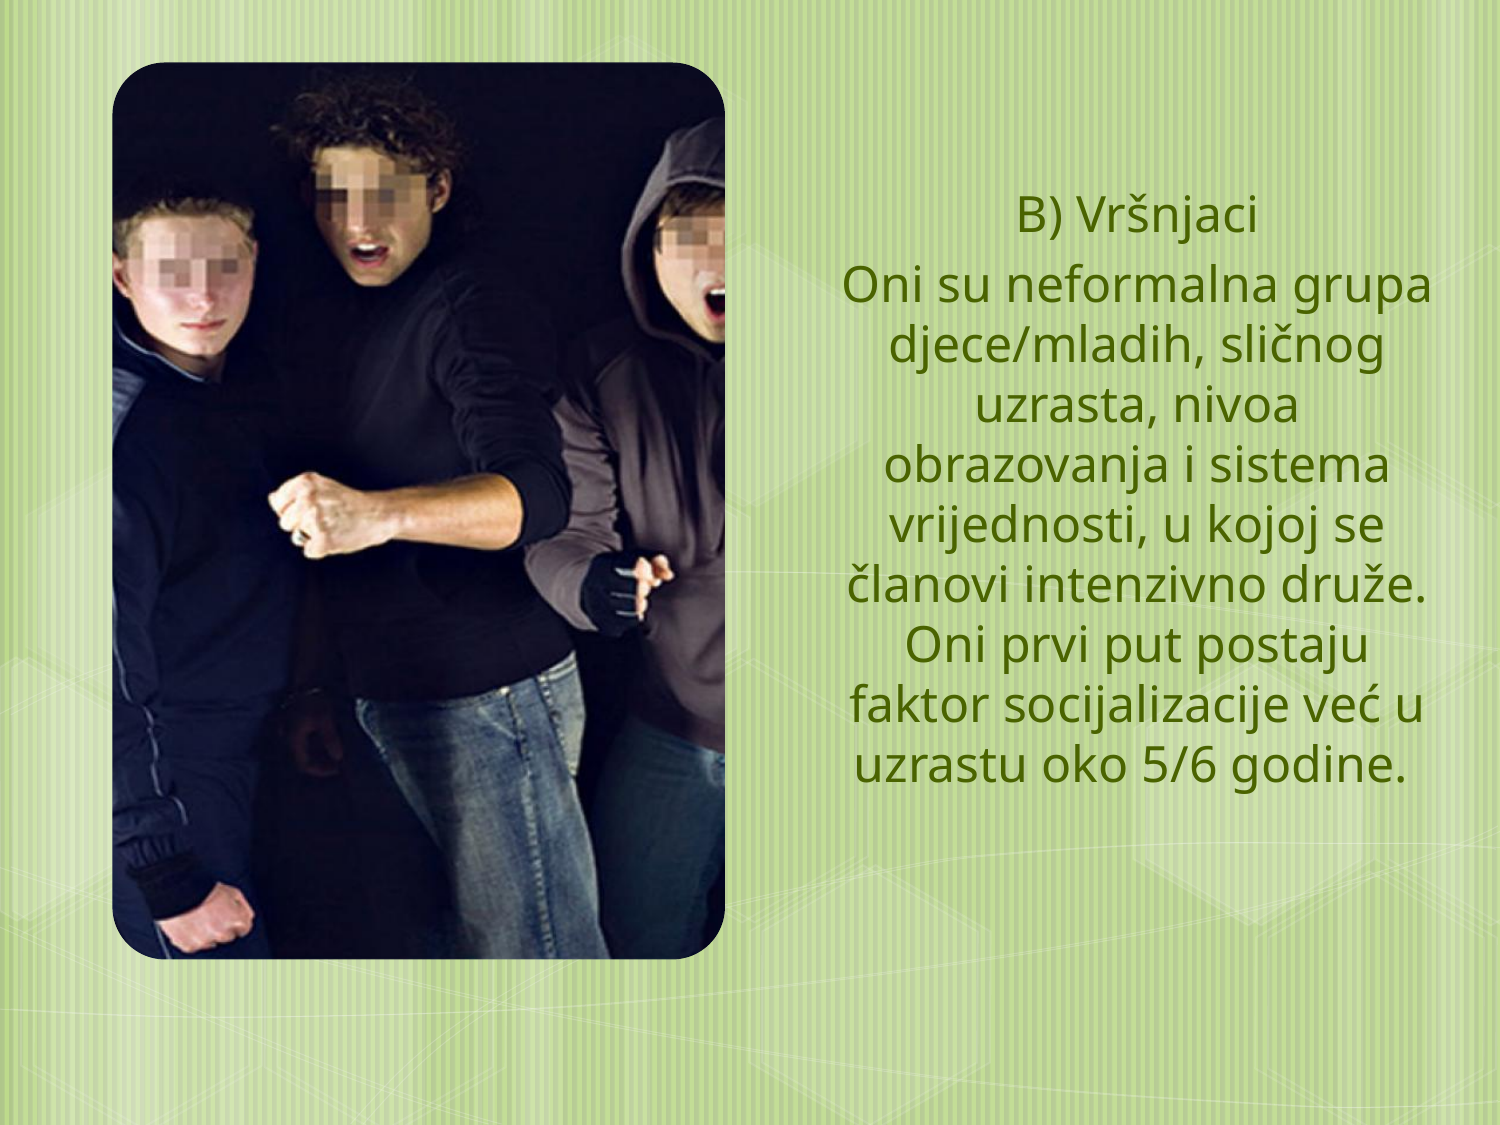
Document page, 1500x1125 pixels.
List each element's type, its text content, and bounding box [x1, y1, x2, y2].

list B) Vršnjaci Oni su neformalna grupa djece/mladih, sličnog uzrasta, nivoa obrazovanja i sistema vrijednosti, u kojoj se članovi intenzivno druže. Oni prvi put postaju faktor socijalizacije već u uzrastu oko 5/6 godine. [812, 174, 1463, 900]
picture [112, 62, 726, 960]
